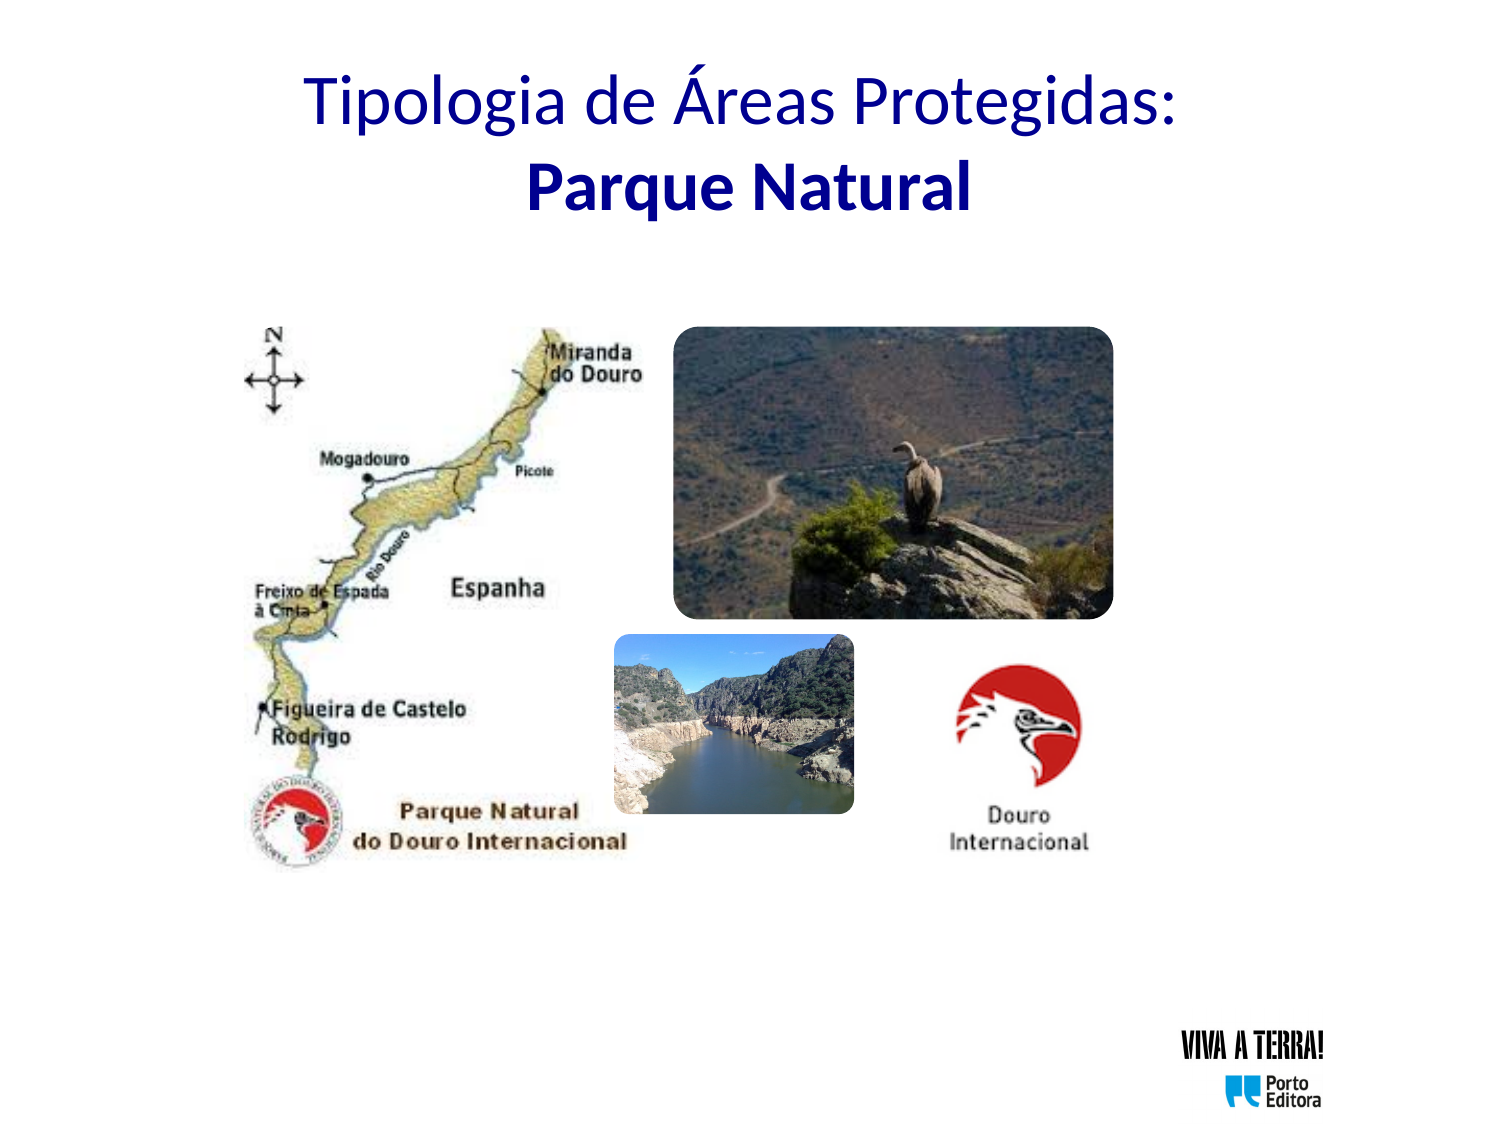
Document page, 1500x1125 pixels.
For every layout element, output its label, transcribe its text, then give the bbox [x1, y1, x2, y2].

picture [243, 326, 855, 873]
picture [1178, 1008, 1323, 1124]
picture [902, 638, 1114, 873]
picture [673, 326, 1114, 620]
title Tipologia de Áreas Protegidas: Parque Natural [75, 45, 1425, 233]
